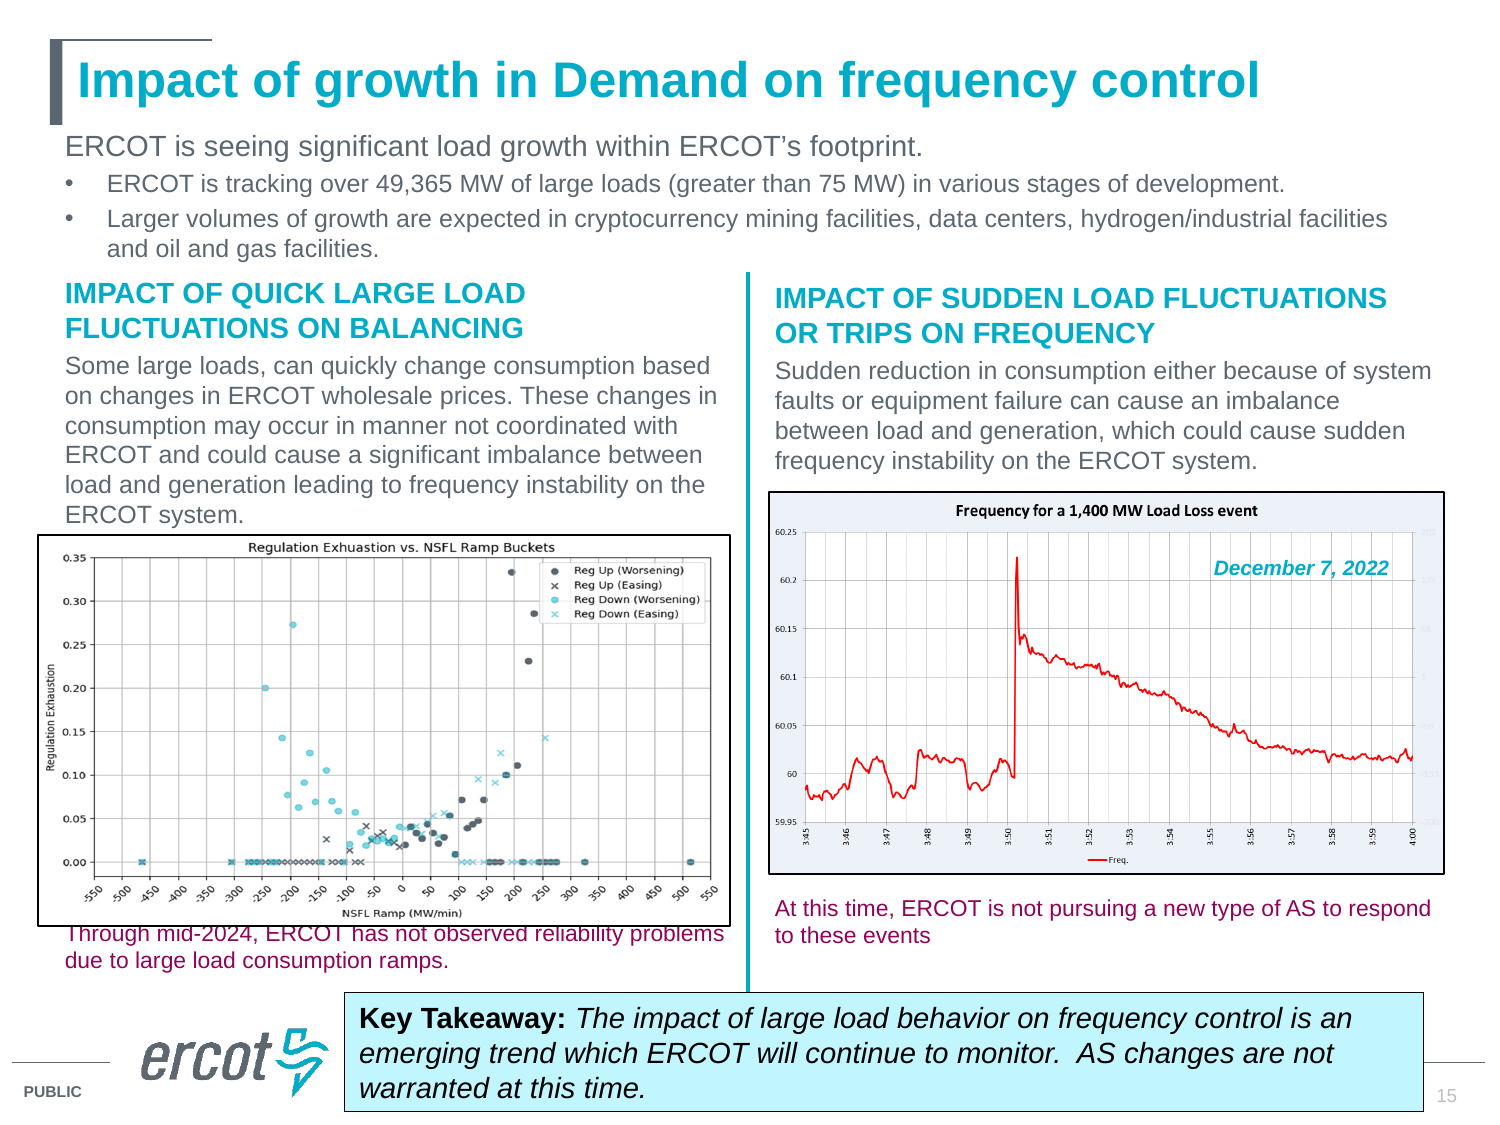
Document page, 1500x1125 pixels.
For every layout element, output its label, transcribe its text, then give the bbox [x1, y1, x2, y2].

list Impact of sudden load fluctuations or trips on frequency Sudden reduction in consumption either because of system faults or equipment failure can cause an imbalance between load and generation, which could cause sudden frequency instability on the ERCOT system. At this time, ERCOT is not pursuing a new type of AS to respond to these events [759, 272, 1450, 958]
title Impact of growth in Demand on frequency control [62, 39, 1450, 125]
picture [137, 1024, 332, 1100]
picture [38, 535, 730, 926]
text_box ERCOT is seeing significant load growth within ERCOT’s footprint. ERCOT is tracking over 49,365 MW of large loads (greater than 75 MW) in various stages of development. Larger volumes of growth are expected in cryptocurrency mining facilities, data centers, hydrogen/industrial facilities and oil and gas facilities. [49, 120, 1424, 951]
list Impact of quick large load fluctuations on balancing Some large loads, can quickly change consumption based on changes in ERCOT wholesale prices. These changes in consumption may occur in manner not coordinated with ERCOT and could cause a significant imbalance between load and generation leading to frequency instability on the ERCOT system. Through mid-2024, ERCOT has not observed reliability problems due to large load consumption ramps. [50, 266, 740, 951]
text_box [769, 492, 1444, 874]
text_box Key Takeaway: The impact of large load behavior on frequency control is an emerging trend which ERCOT will continue to monitor. AS changes are not warranted at this time. [344, 992, 1424, 1112]
